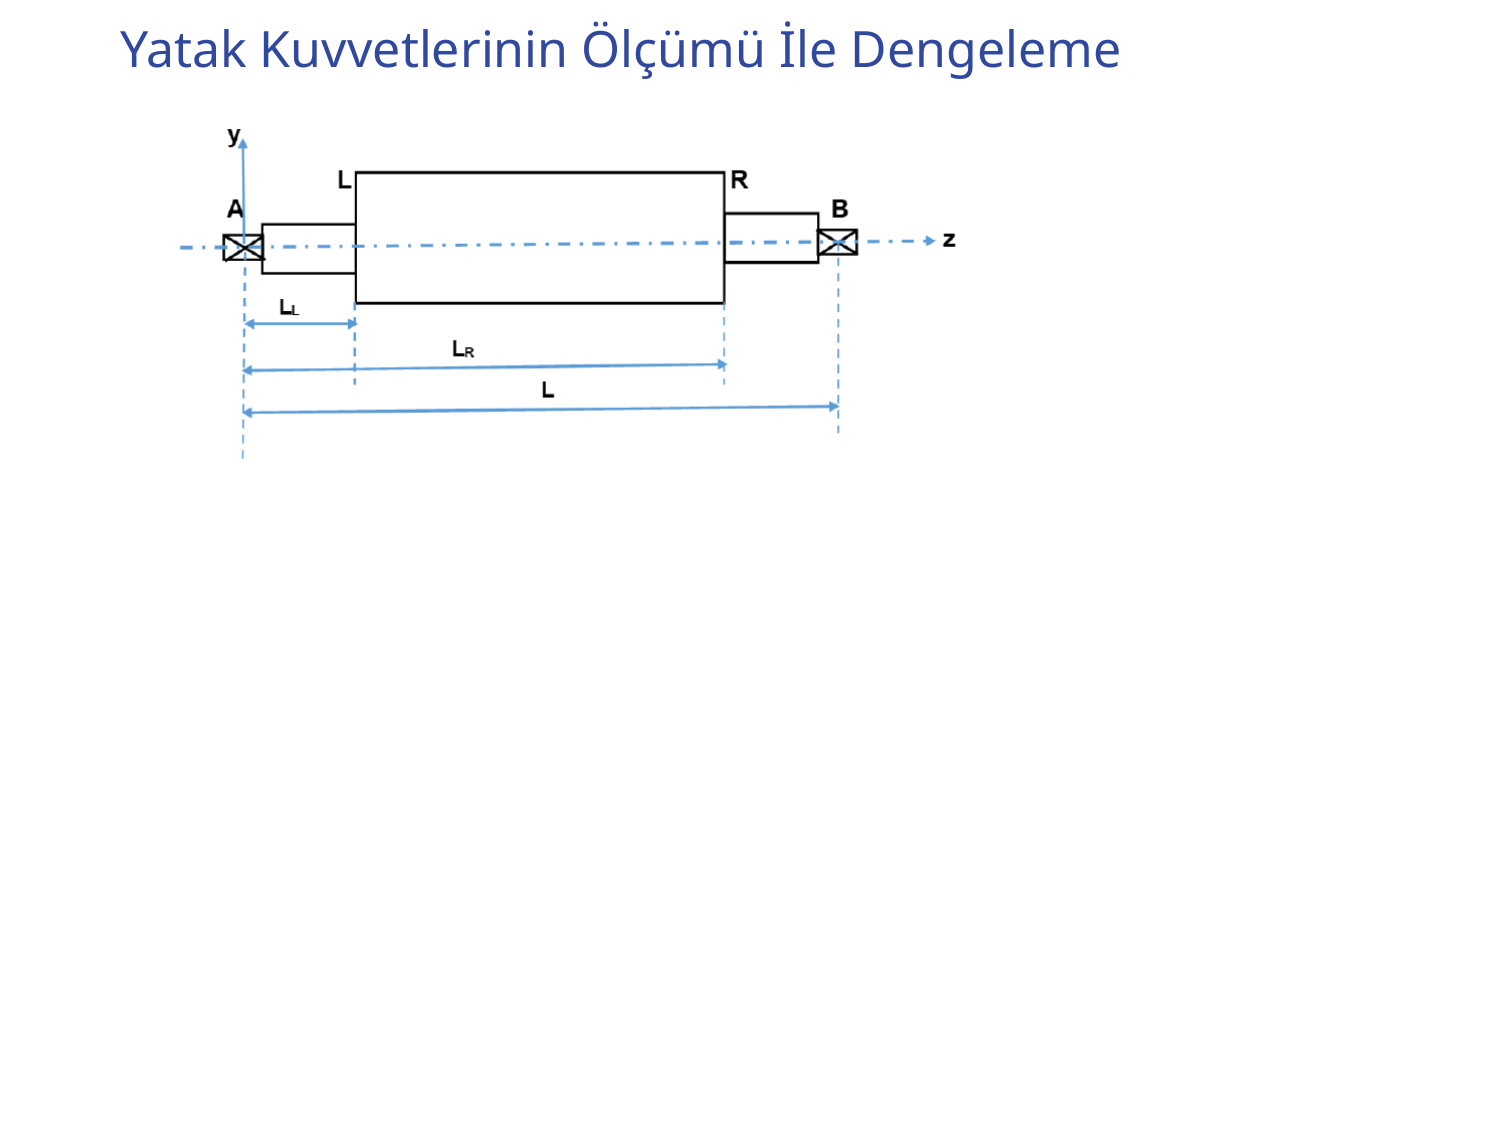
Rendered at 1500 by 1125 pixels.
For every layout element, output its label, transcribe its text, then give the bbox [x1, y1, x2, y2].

picture [176, 116, 979, 472]
title Yatak Kuvvetlerinin Ölçümü İle Dengeleme [105, 12, 1400, 91]
